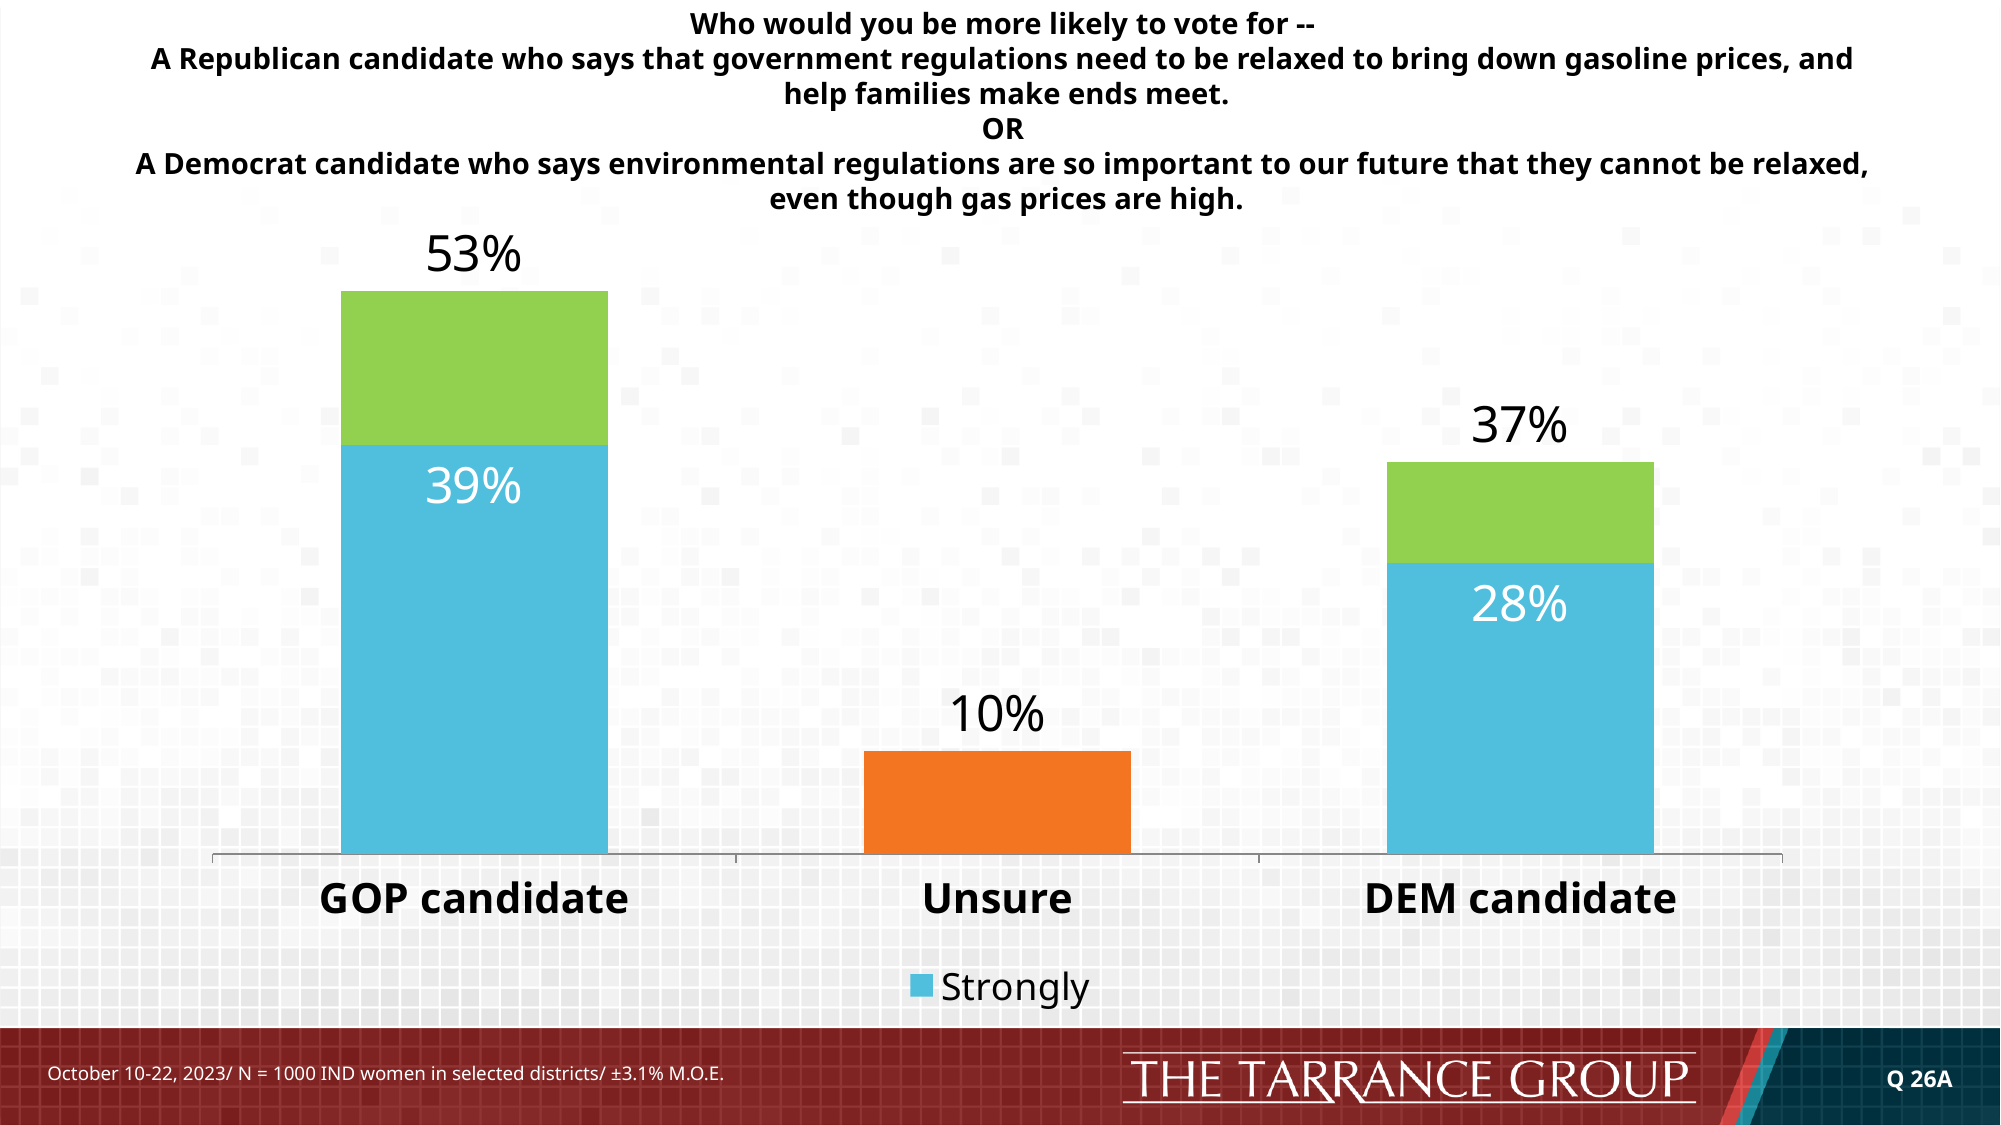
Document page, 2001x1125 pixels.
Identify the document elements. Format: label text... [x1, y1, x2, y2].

text_box Q 26A [1871, 1057, 1968, 1100]
title Who would you be more likely to vote for -- A Republican candidate who says that government regulations need to be relaxed to bring down gasoline prices, and help families make ends meet. OR A Democrat candidate who says environmental regulations are so important to our future that they cannot be relaxed, even though gas prices are high. [16, 46, 1990, 210]
chart [187, 206, 1813, 1019]
picture [0, 0, 2000, 1125]
